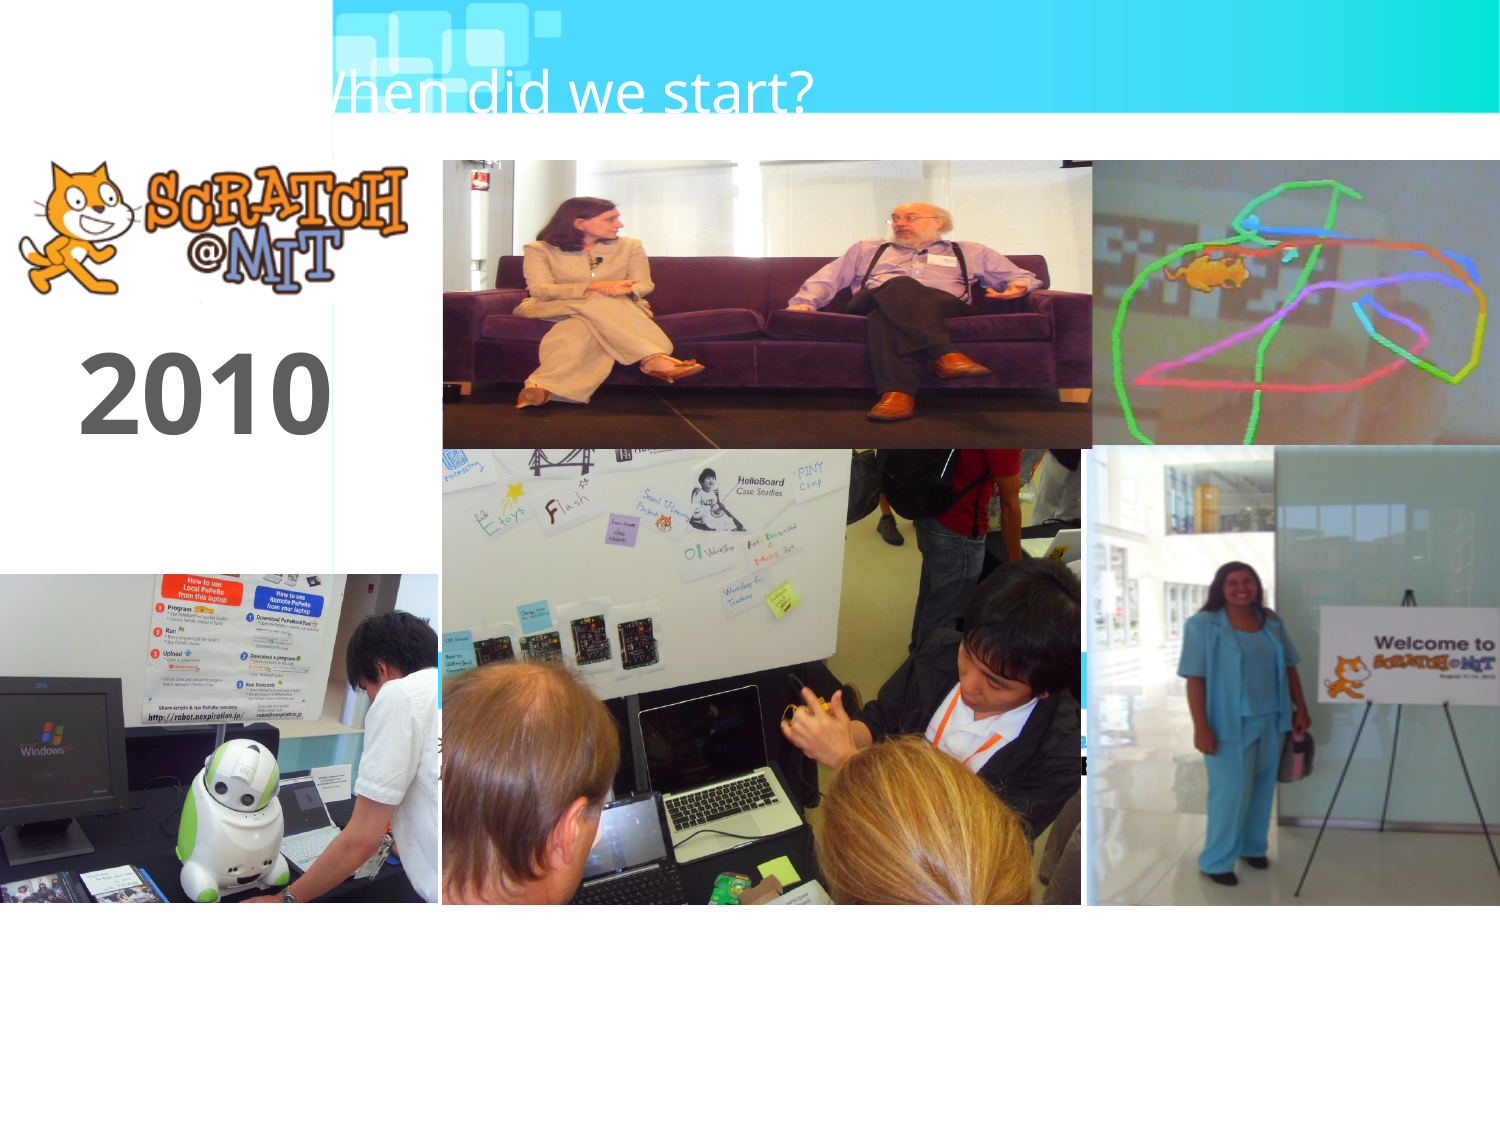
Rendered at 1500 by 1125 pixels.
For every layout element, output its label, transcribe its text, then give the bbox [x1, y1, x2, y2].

text_box 2010 [62, 314, 350, 465]
title When did we start? [277, 30, 1459, 149]
picture [0, 0, 1500, 1125]
